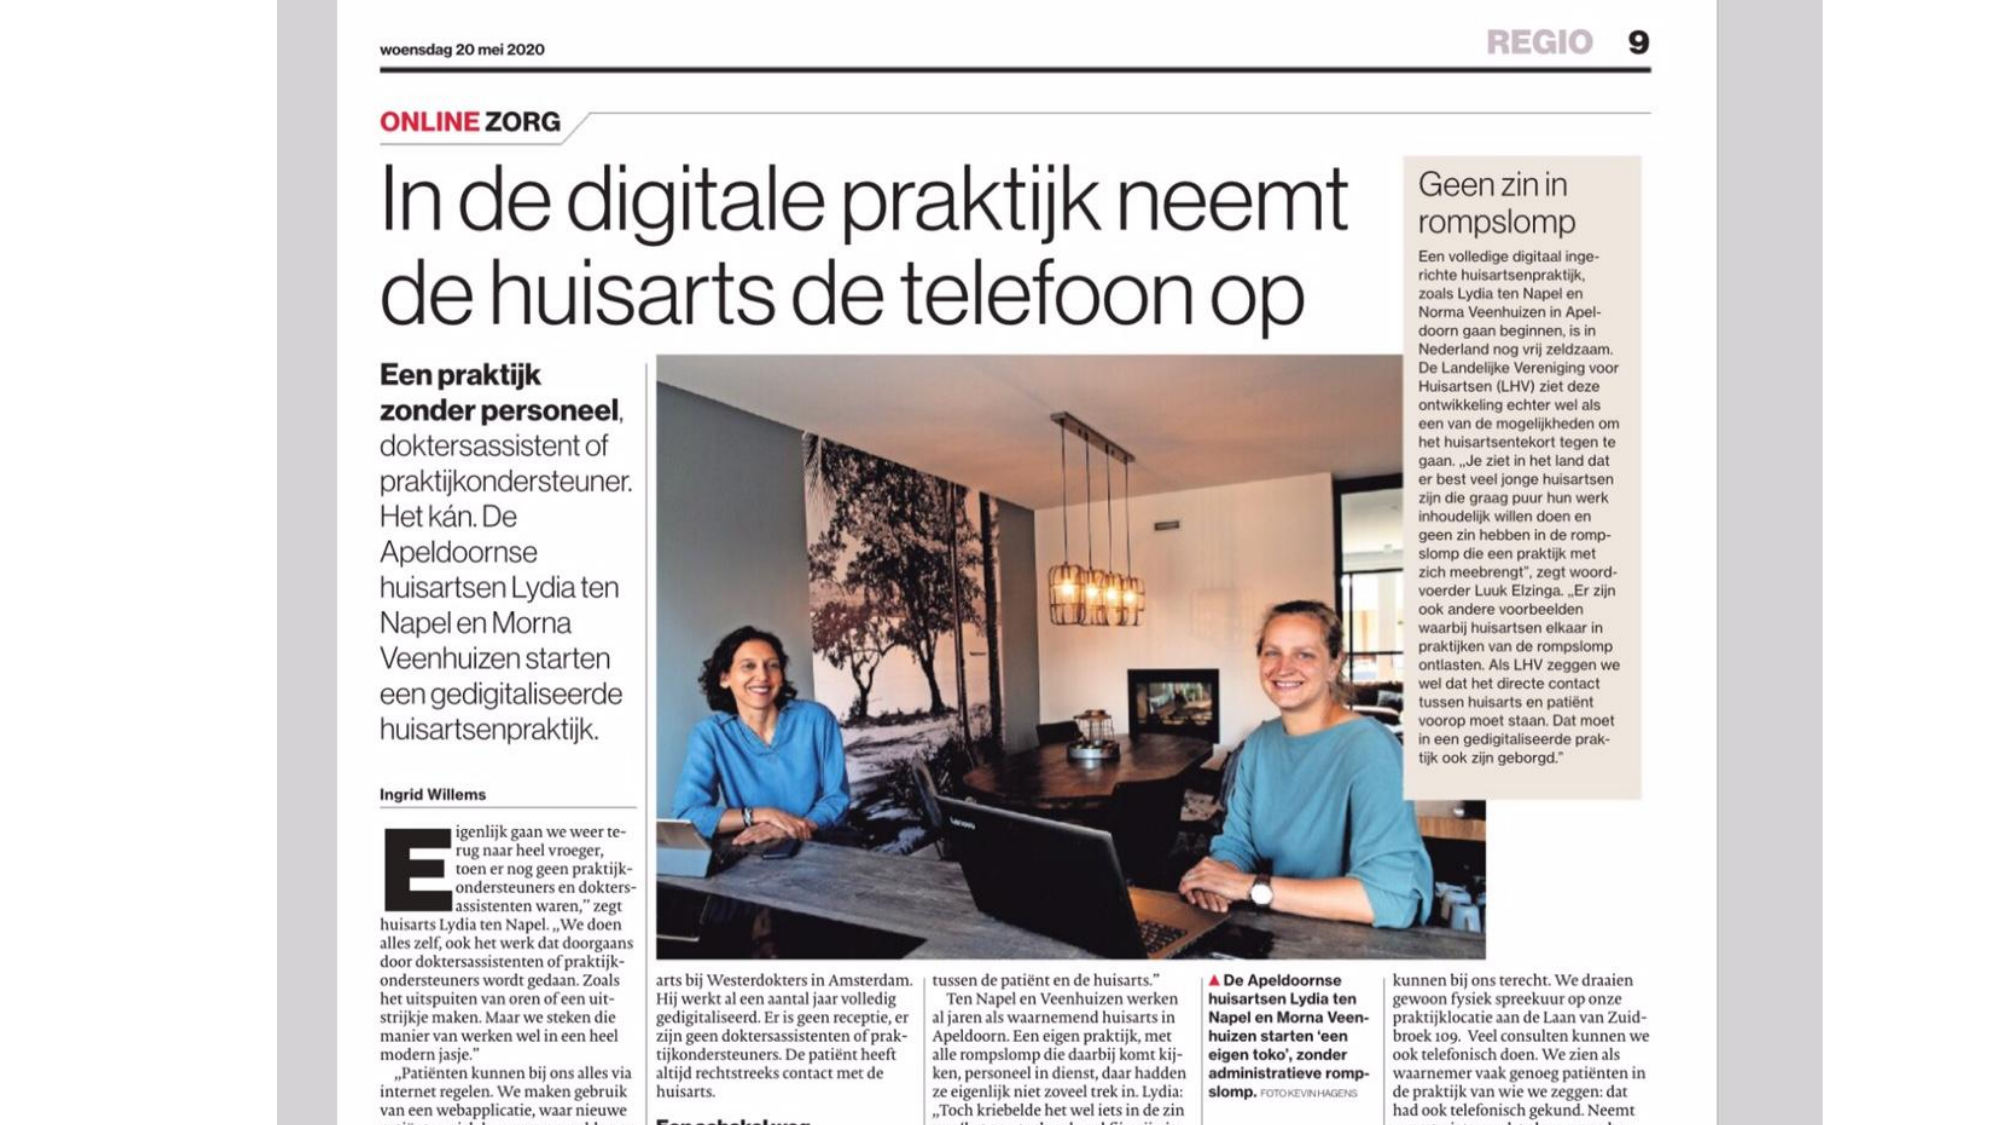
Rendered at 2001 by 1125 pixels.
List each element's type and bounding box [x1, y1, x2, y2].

list [276, 0, 1823, 1125]
